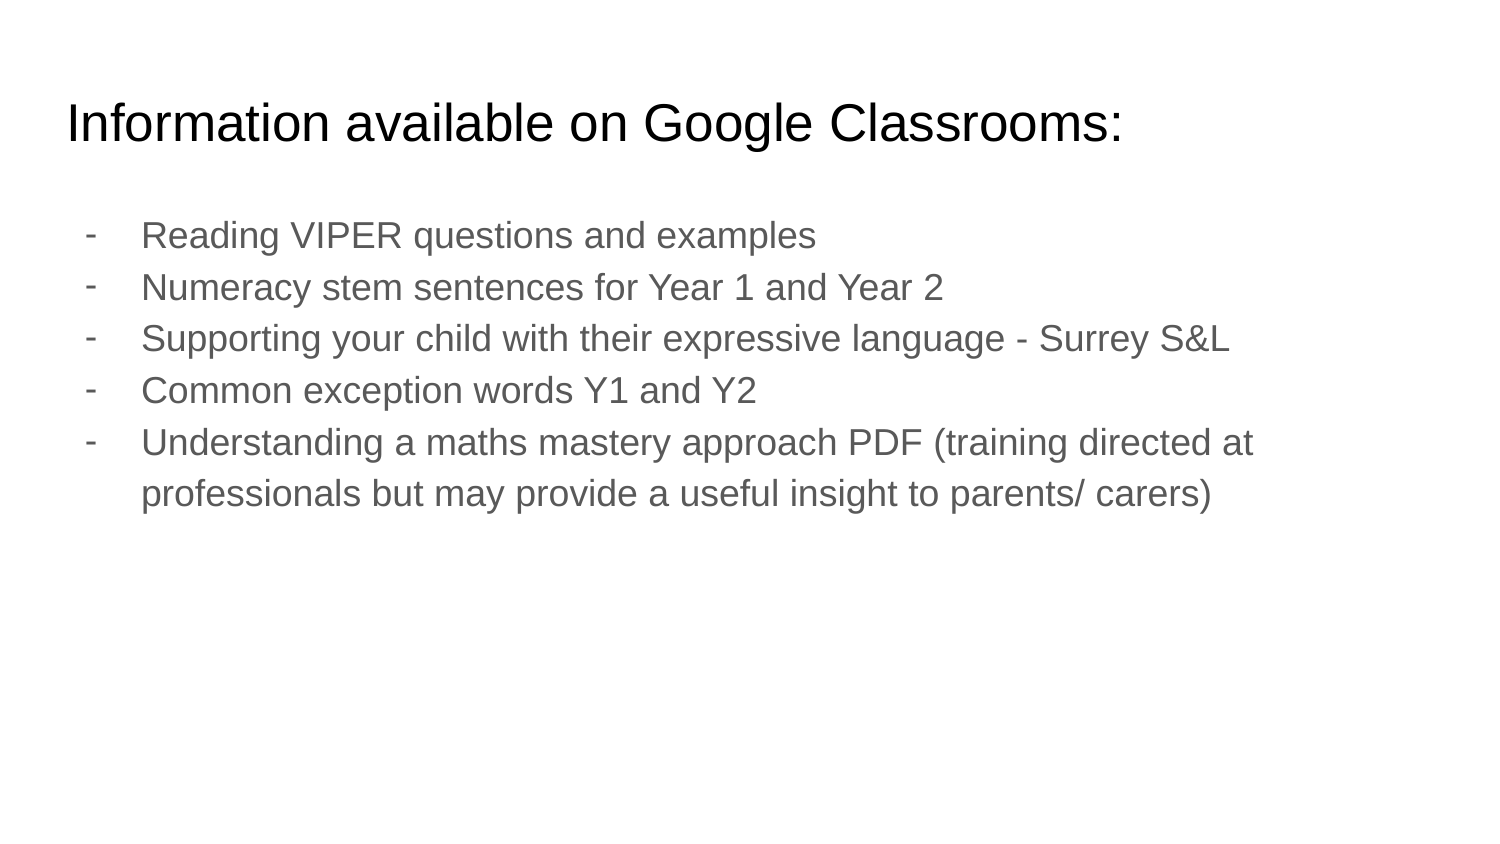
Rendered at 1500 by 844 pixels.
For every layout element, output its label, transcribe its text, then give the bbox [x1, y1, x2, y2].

title Information available on Google Classrooms: [51, 72, 1449, 167]
list Reading VIPER questions and examples Numeracy stem sentences for Year 1 and Year 2 Supporting your child with their expressive language - Surrey S&L Common exception words Y1 and Y2 Understanding a maths mastery approach PDF (training directed at professionals but may provide a useful insight to parents/ carers) [51, 189, 1449, 750]
